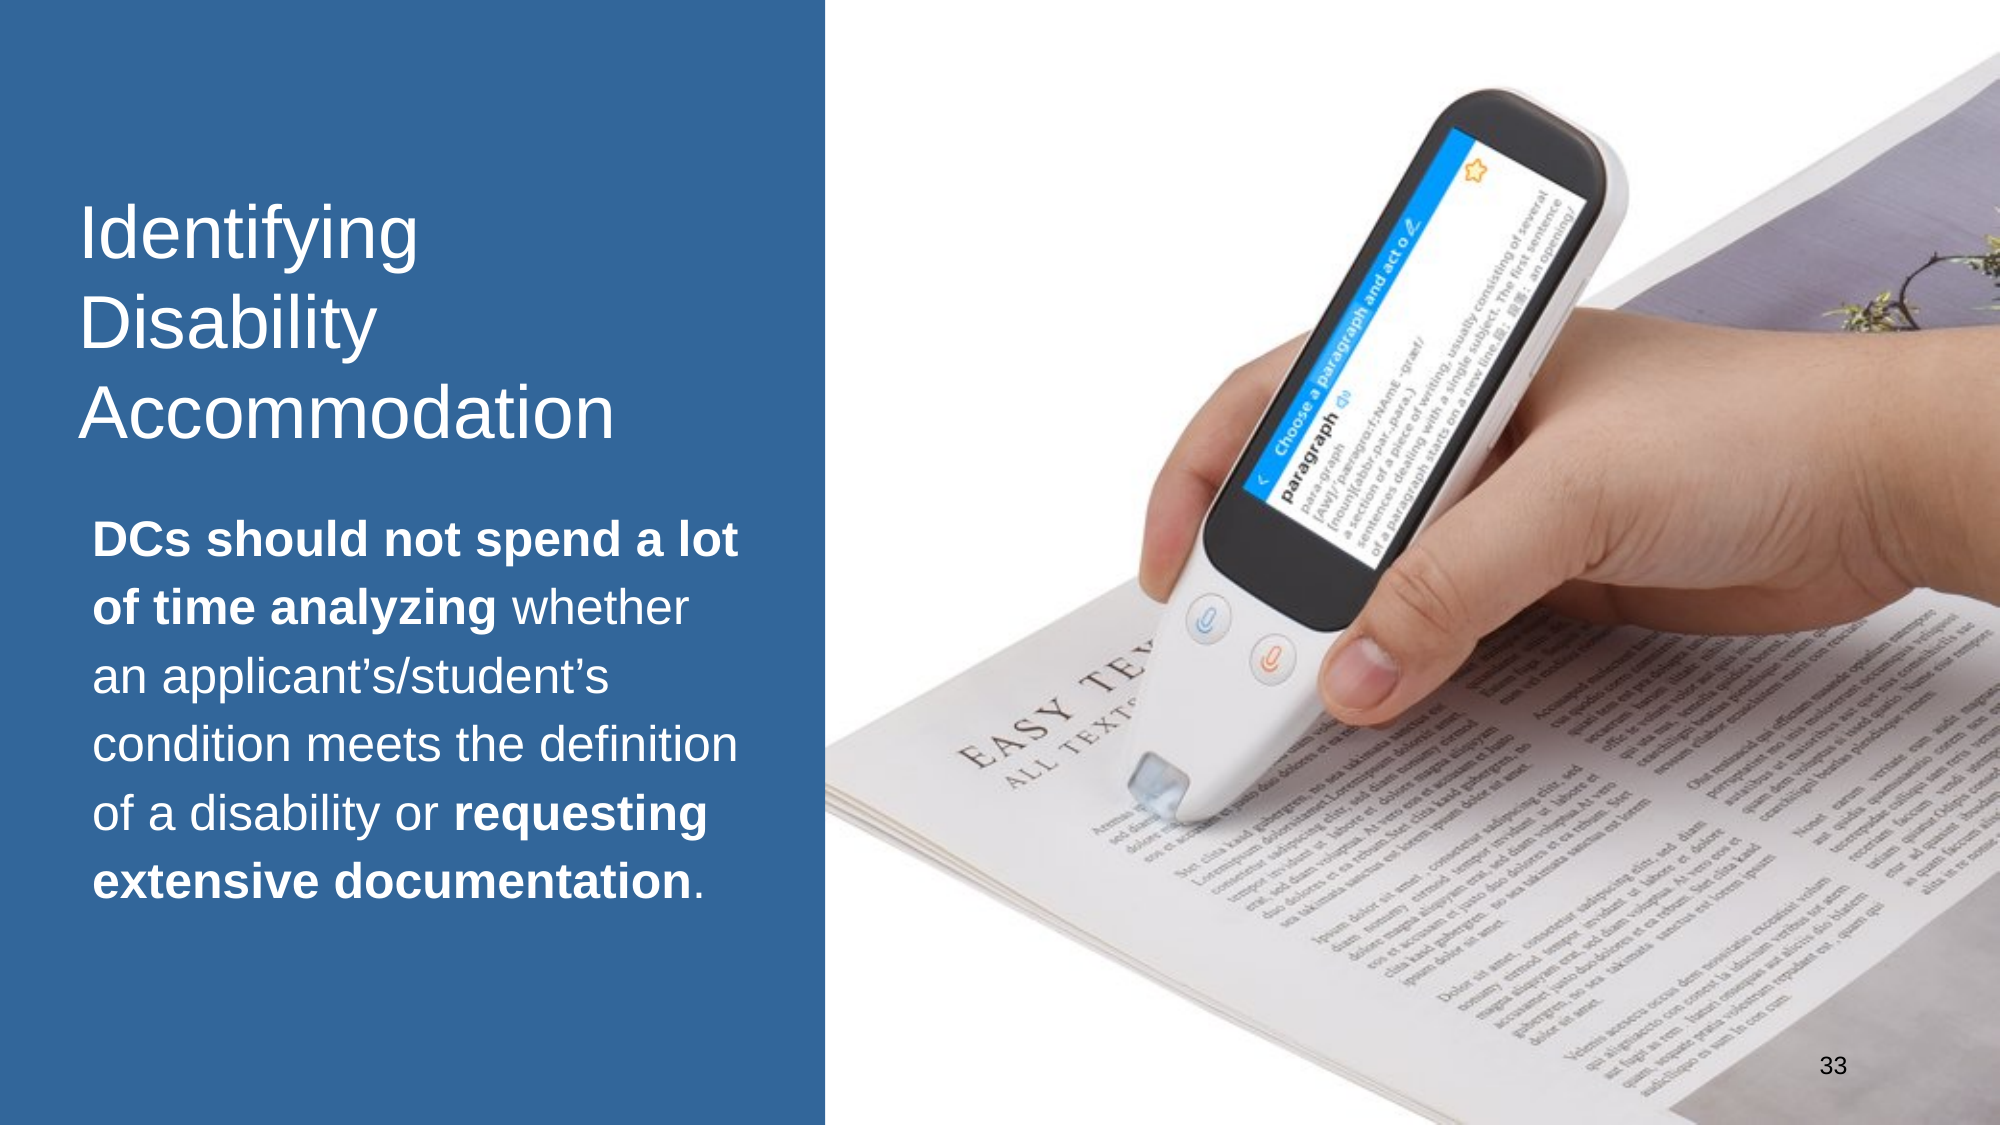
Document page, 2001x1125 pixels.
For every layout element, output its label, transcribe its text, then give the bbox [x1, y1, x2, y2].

text_box Identifying Disability Accommodation [63, 176, 789, 462]
text_box DCs should not spend a lot of time analyzing whether an applicant’s/student’s condition meets the definition of a disability or requesting extensive documentation. [77, 490, 770, 916]
text_box [0, 0, 825, 1125]
picture [825, 0, 2000, 1125]
